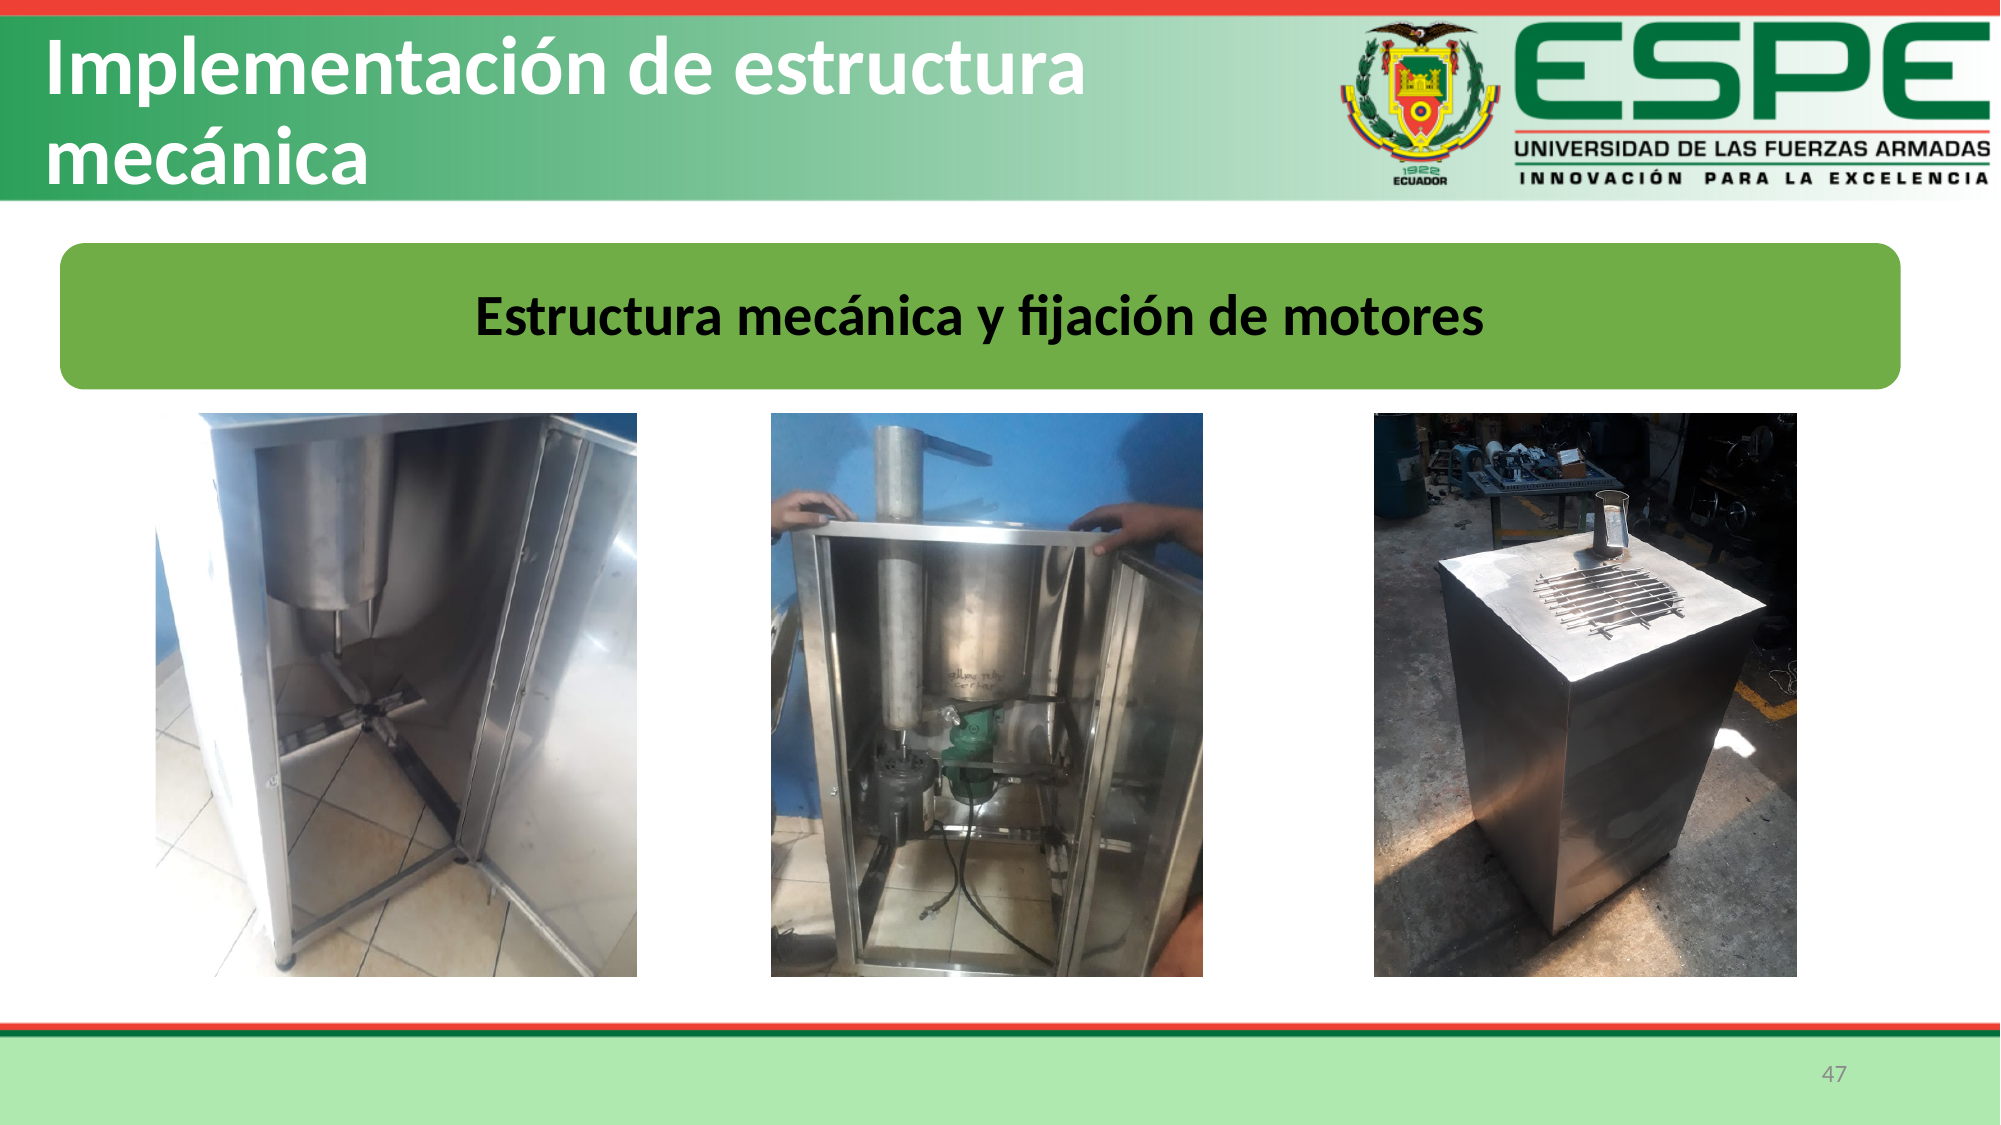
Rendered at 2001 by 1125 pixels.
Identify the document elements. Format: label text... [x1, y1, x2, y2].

slide_number 47 [1412, 1042, 1863, 1103]
text_box Implementación de estructura mecánica [29, 15, 1401, 214]
picture [0, 0, 2000, 1125]
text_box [60, 243, 1901, 390]
